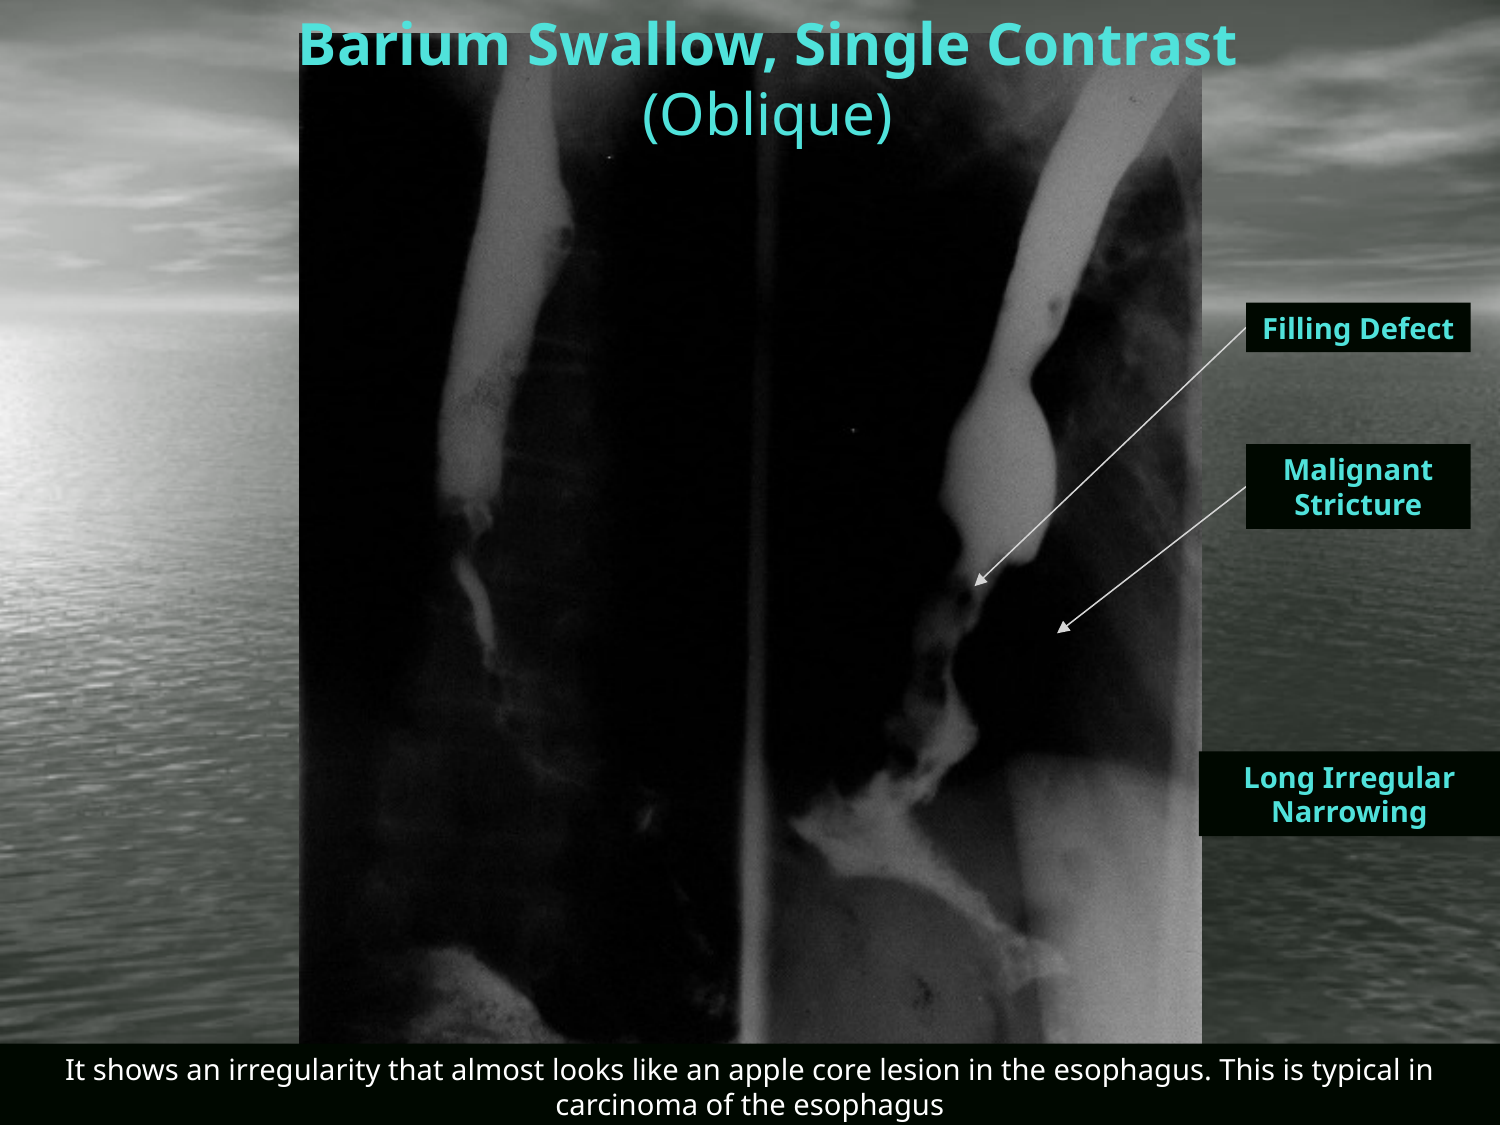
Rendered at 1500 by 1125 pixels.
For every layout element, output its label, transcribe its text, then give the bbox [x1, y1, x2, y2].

text_box Malignant Stricture [1251, 444, 1471, 529]
text_box Barium Swallow, Single Contrast (Oblique) [88, 0, 1447, 155]
text_box Long Irregular Narrowing [1207, 751, 1500, 837]
text_box It shows an irregularity that almost looks like an apple core lesion in the esophagus. This is typical in carcinoma of the esophagus [0, 1043, 1500, 1125]
picture [298, 33, 1202, 1092]
text_box Filling Defect [1246, 302, 1471, 353]
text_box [974, 327, 1247, 587]
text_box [1056, 486, 1247, 634]
